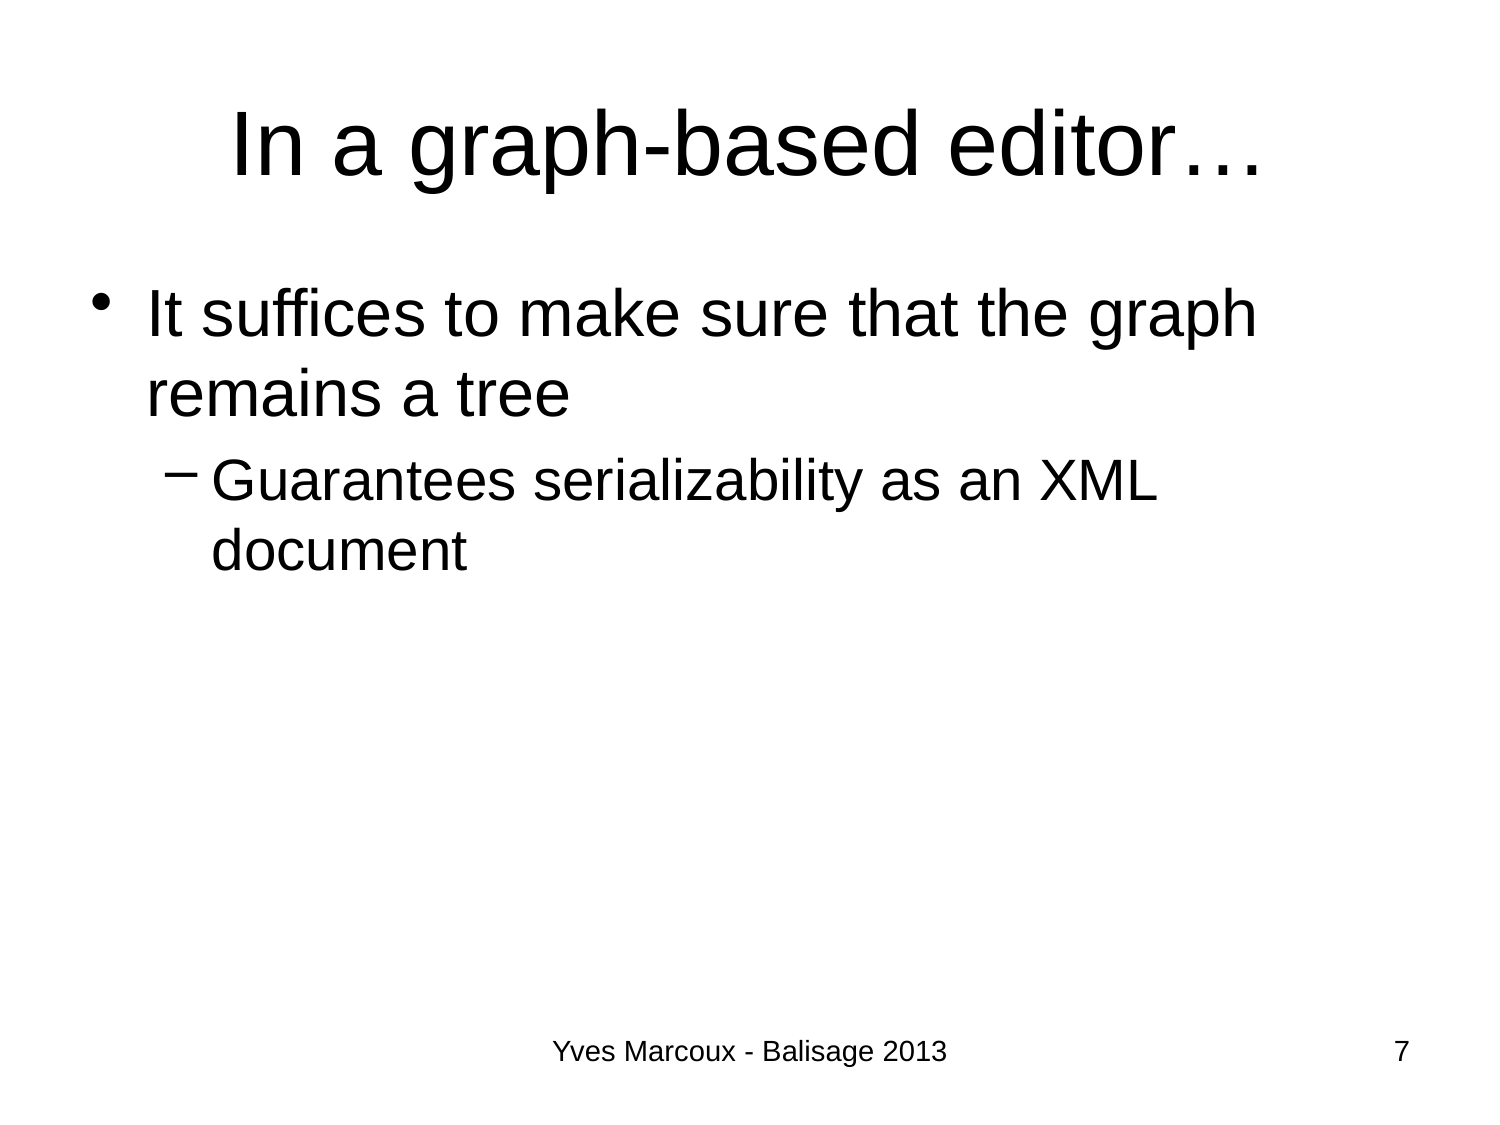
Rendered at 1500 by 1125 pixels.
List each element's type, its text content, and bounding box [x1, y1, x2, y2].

slide_number 7 [1074, 1024, 1425, 1103]
title In a graph-based editor… [75, 45, 1425, 233]
list It suffices to make sure that the graph remains a tree Guarantees serializability as an XML document [75, 262, 1425, 1005]
footer Yves Marcoux - Balisage 2013 [350, 1024, 1074, 1103]
